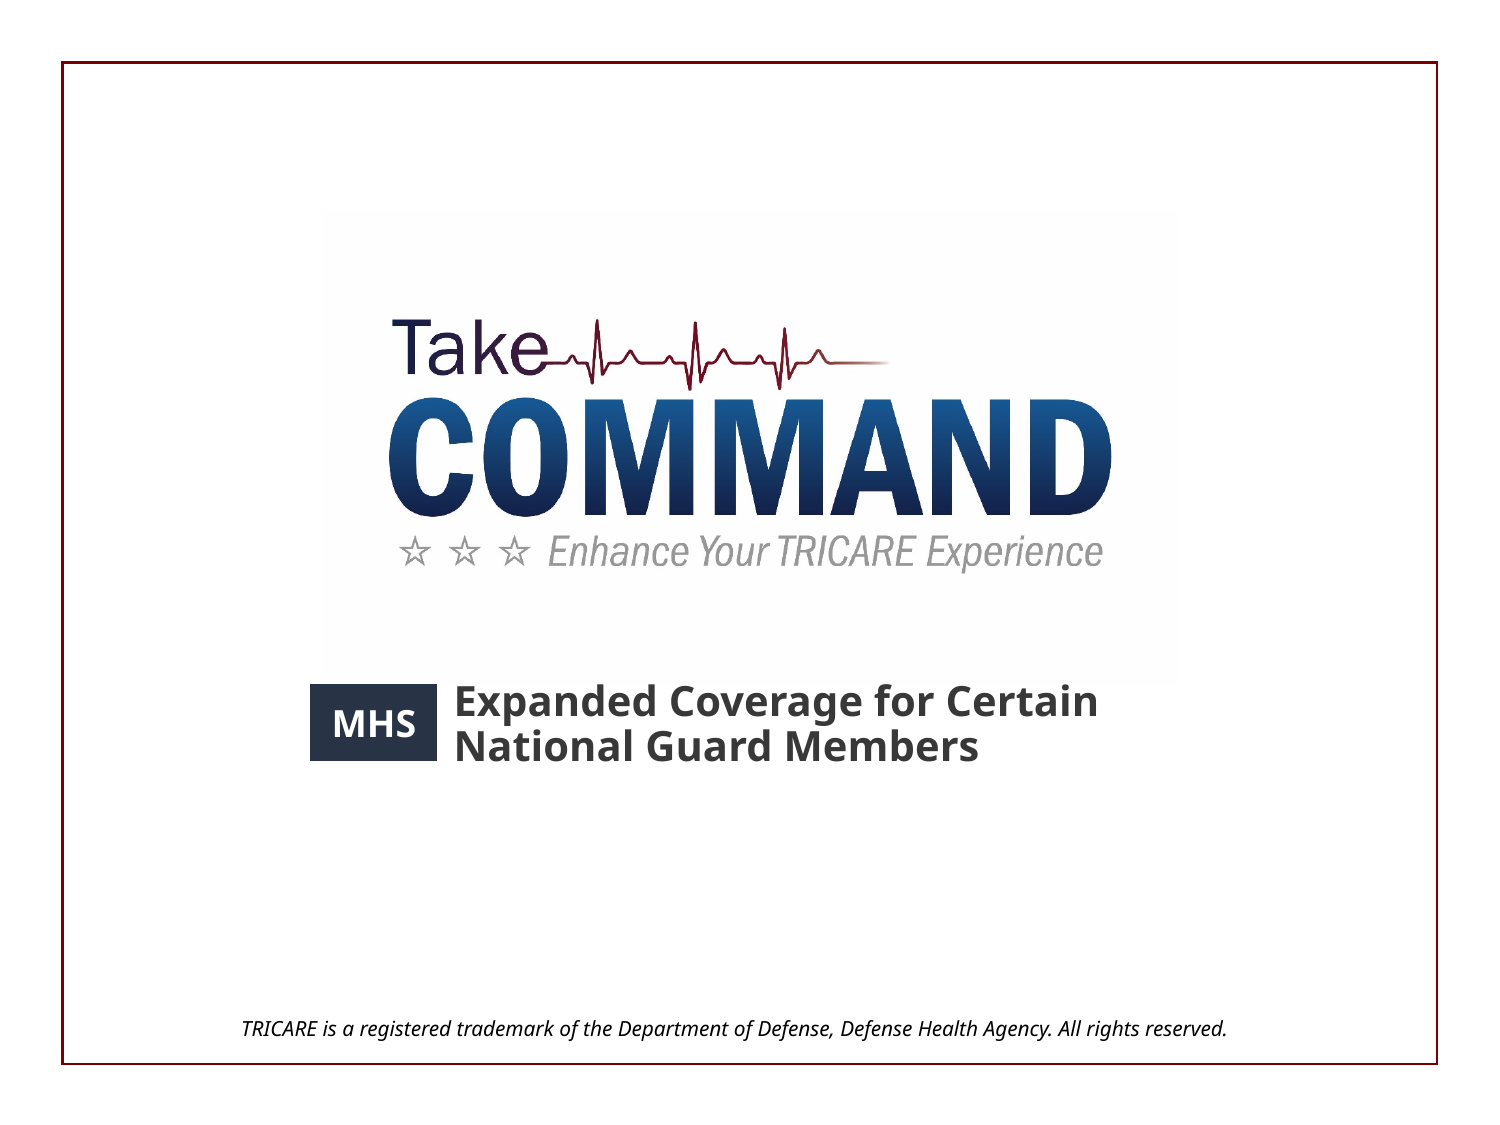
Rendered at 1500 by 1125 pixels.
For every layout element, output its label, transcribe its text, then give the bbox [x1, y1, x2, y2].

picture [322, 210, 1178, 686]
text_box TRICARE is a registered trademark of the Department of Defense, Defense Health Agency. All rights reserved. [226, 1007, 1329, 1048]
title Expanded Coverage for Certain National Guard Members [438, 692, 1227, 758]
text_box MHS [308, 682, 440, 763]
